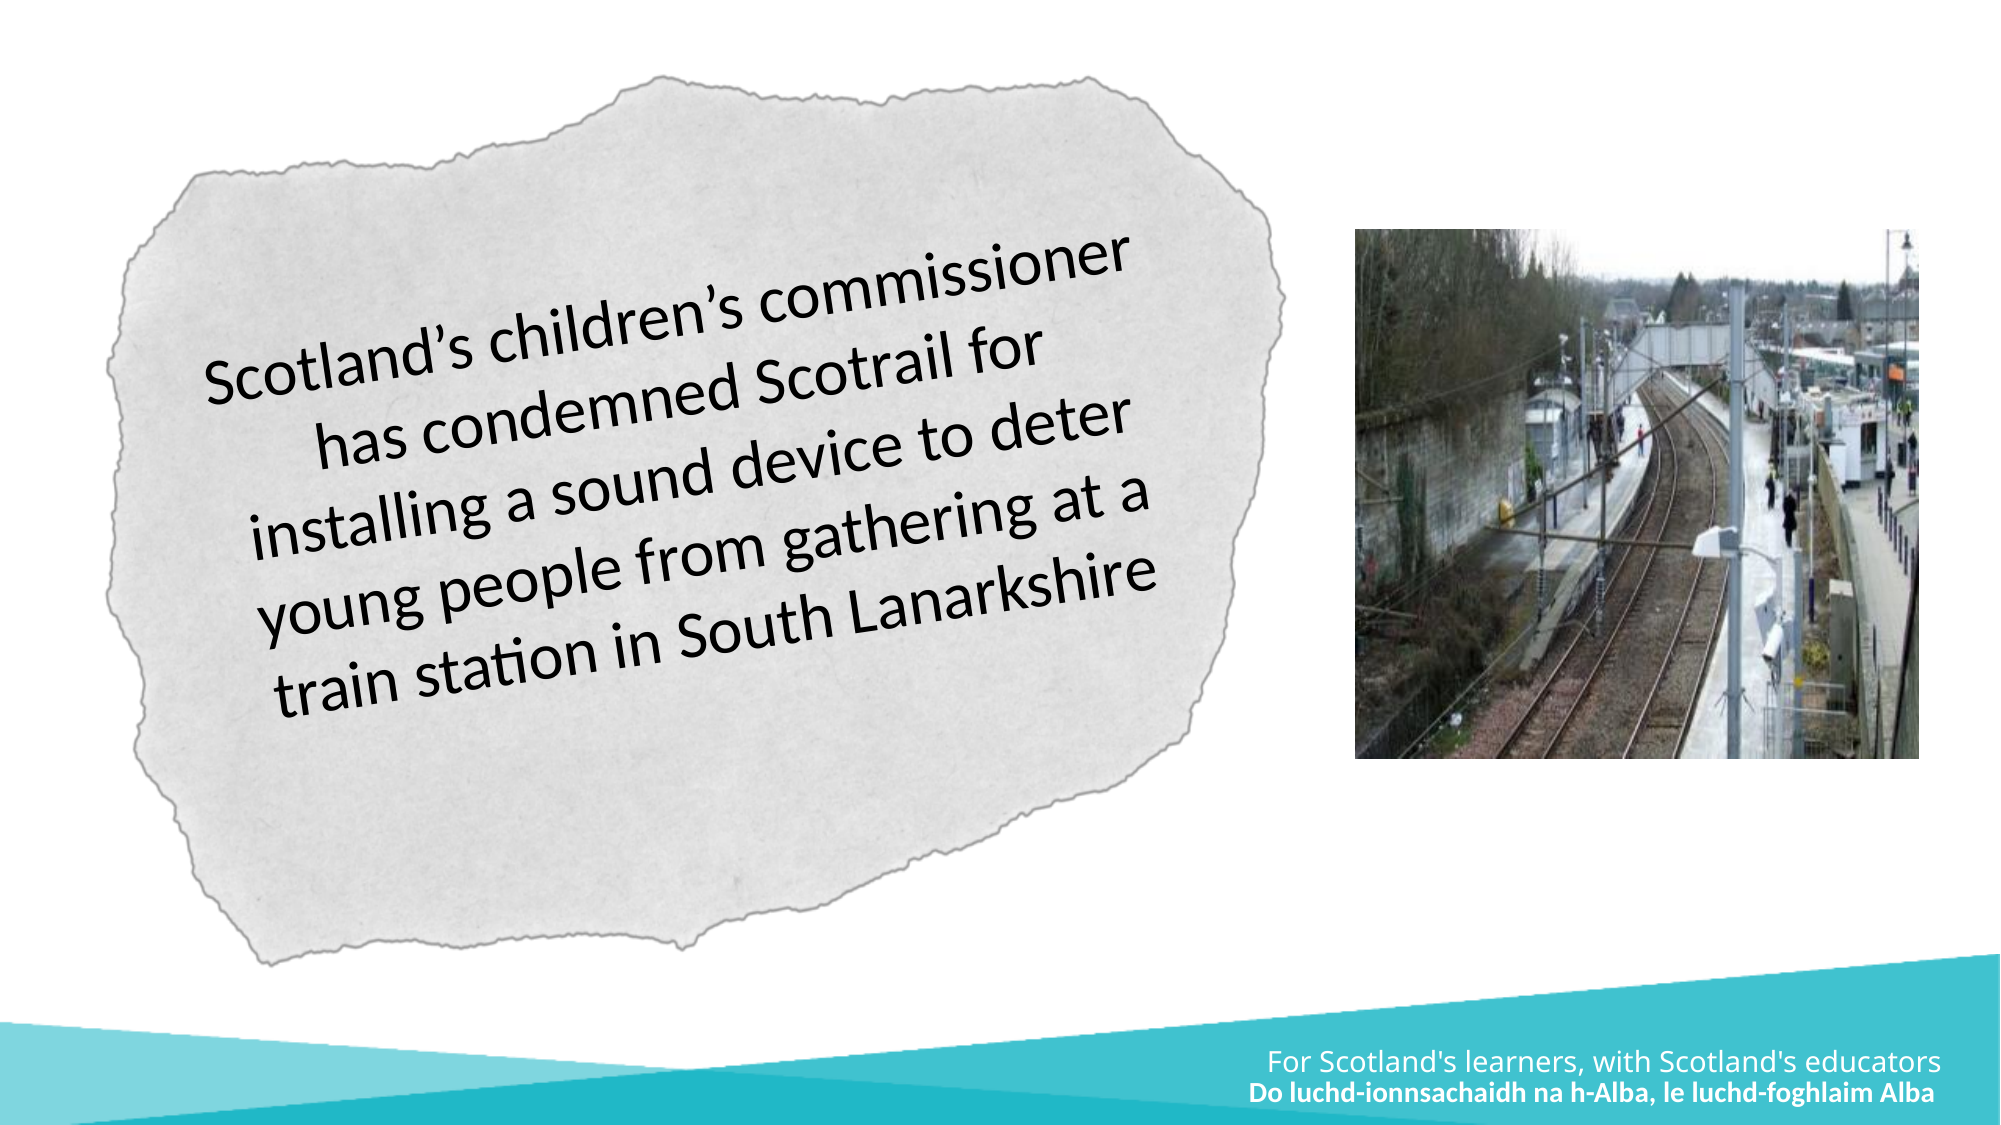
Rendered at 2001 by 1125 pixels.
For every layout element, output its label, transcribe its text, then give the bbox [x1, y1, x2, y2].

picture [0, 954, 2000, 1125]
text_box Scotland’s children’s commissioner has condemned Scotrail for installing a sound device to deter young people from gathering at a train station in South Lanarkshire [162, 189, 1228, 793]
text_box [88, 0, 1314, 954]
picture [1355, 229, 1919, 759]
